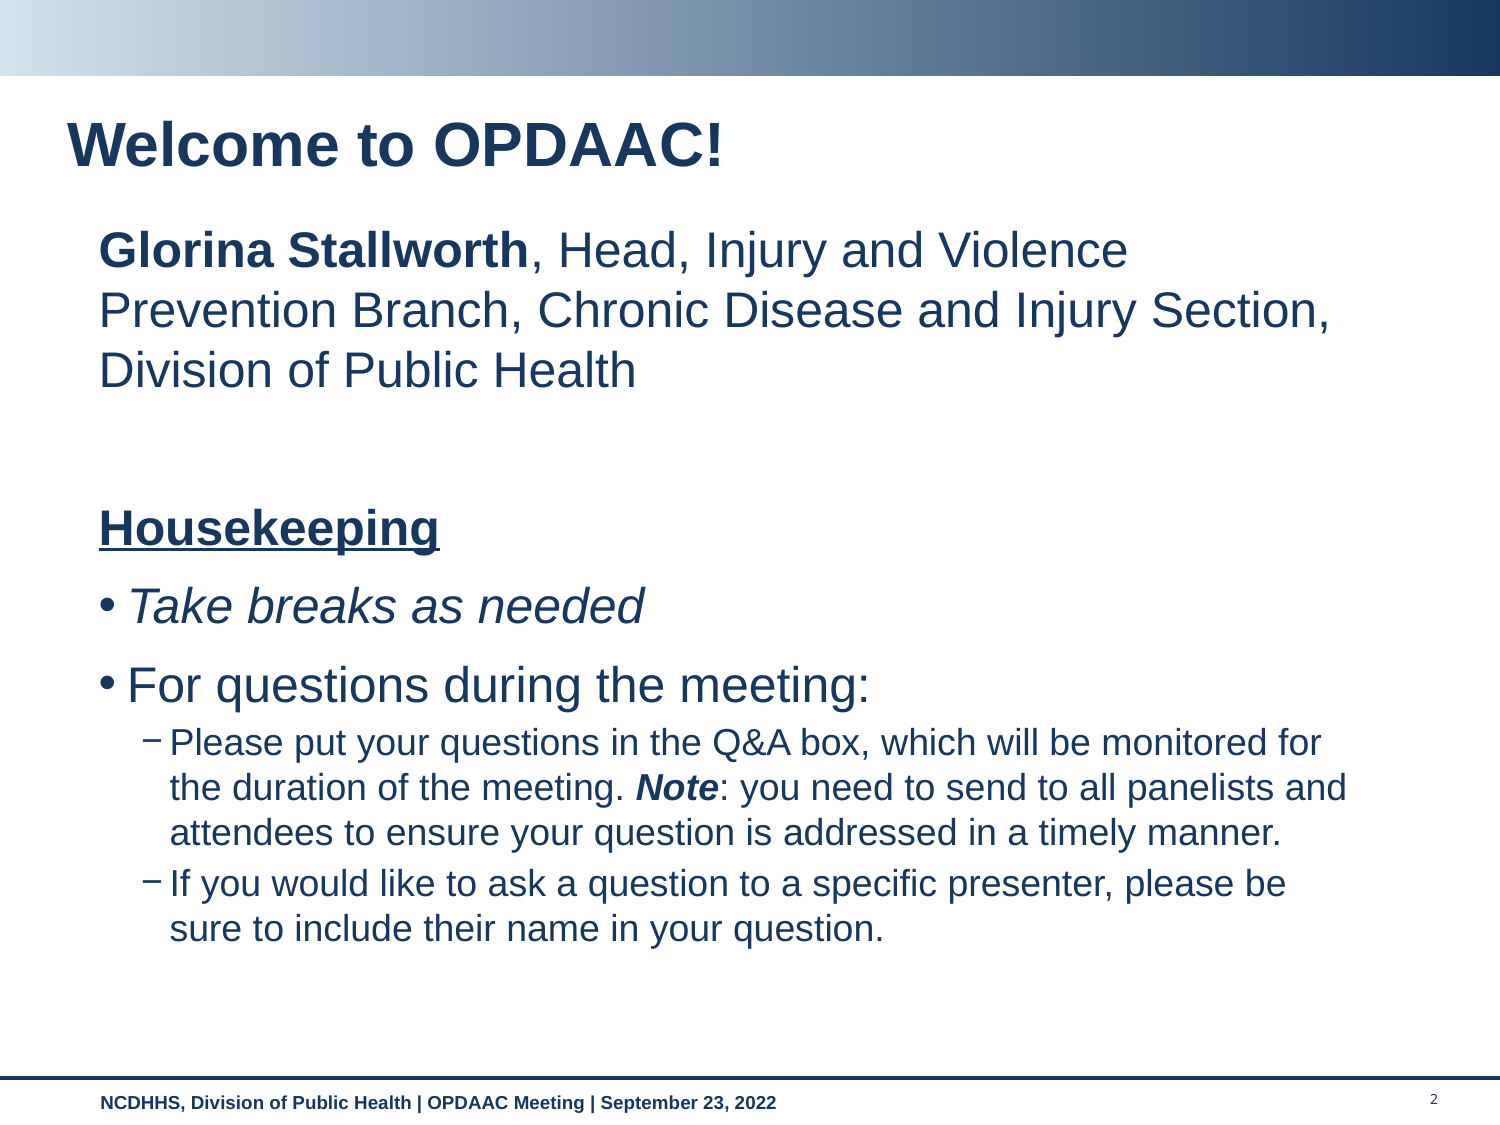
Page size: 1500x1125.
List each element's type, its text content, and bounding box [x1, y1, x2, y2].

list Glorina Stallworth, Head, Injury and Violence Prevention Branch, Chronic Disease and Injury Section, Division of Public Health Housekeeping Take breaks as needed For questions during the meeting: Please put your questions in the Q&A box, which will be monitored for the duration of the meeting. Note: you need to send to all panelists and attendees to ensure your question is addressed in a timely manner. If you would like to ask a question to a specific presenter, please be sure to include their name in your question. [83, 210, 1378, 1016]
title Welcome to OPDAAC! [52, 104, 1340, 195]
